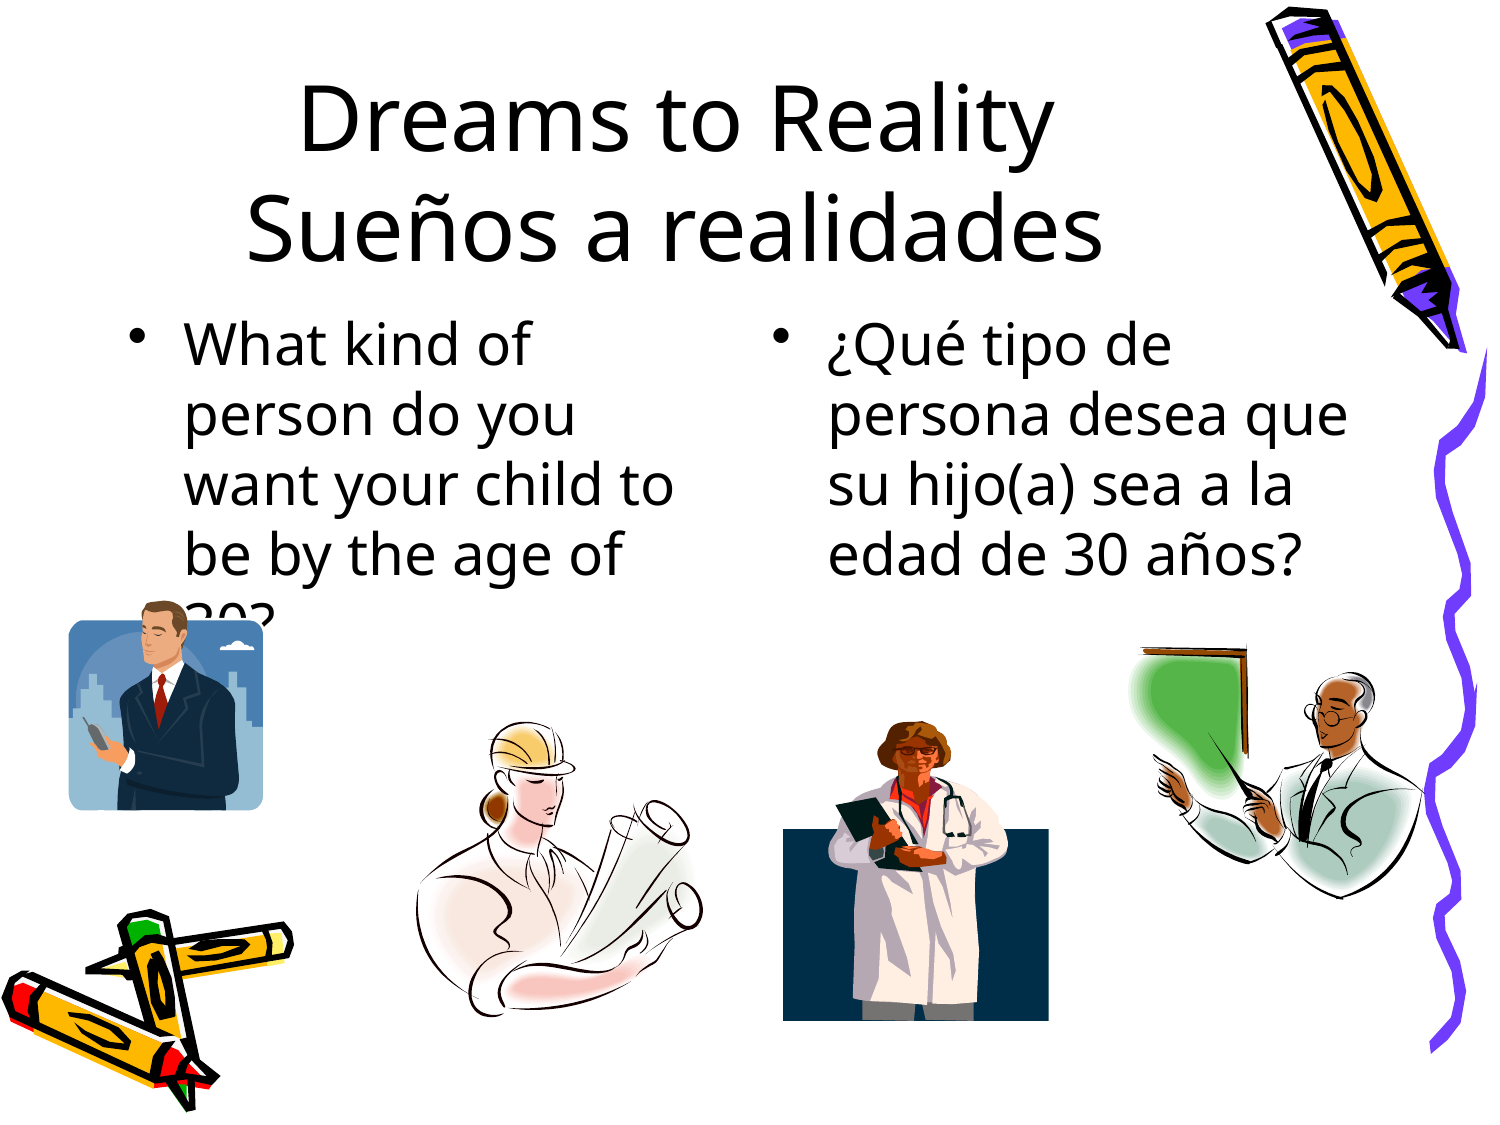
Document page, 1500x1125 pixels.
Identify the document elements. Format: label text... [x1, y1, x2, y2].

picture [64, 599, 267, 814]
picture [1124, 642, 1425, 901]
picture [782, 720, 1049, 1022]
title Dreams to Reality Sueños a realidades [112, 24, 1240, 288]
picture [406, 706, 704, 1021]
list What kind of person do you want your child to be by the age of 30? [112, 299, 732, 900]
list ¿Qué tipo de persona desea que su hijo(a) sea a la edad de 30 años? [756, 299, 1375, 900]
